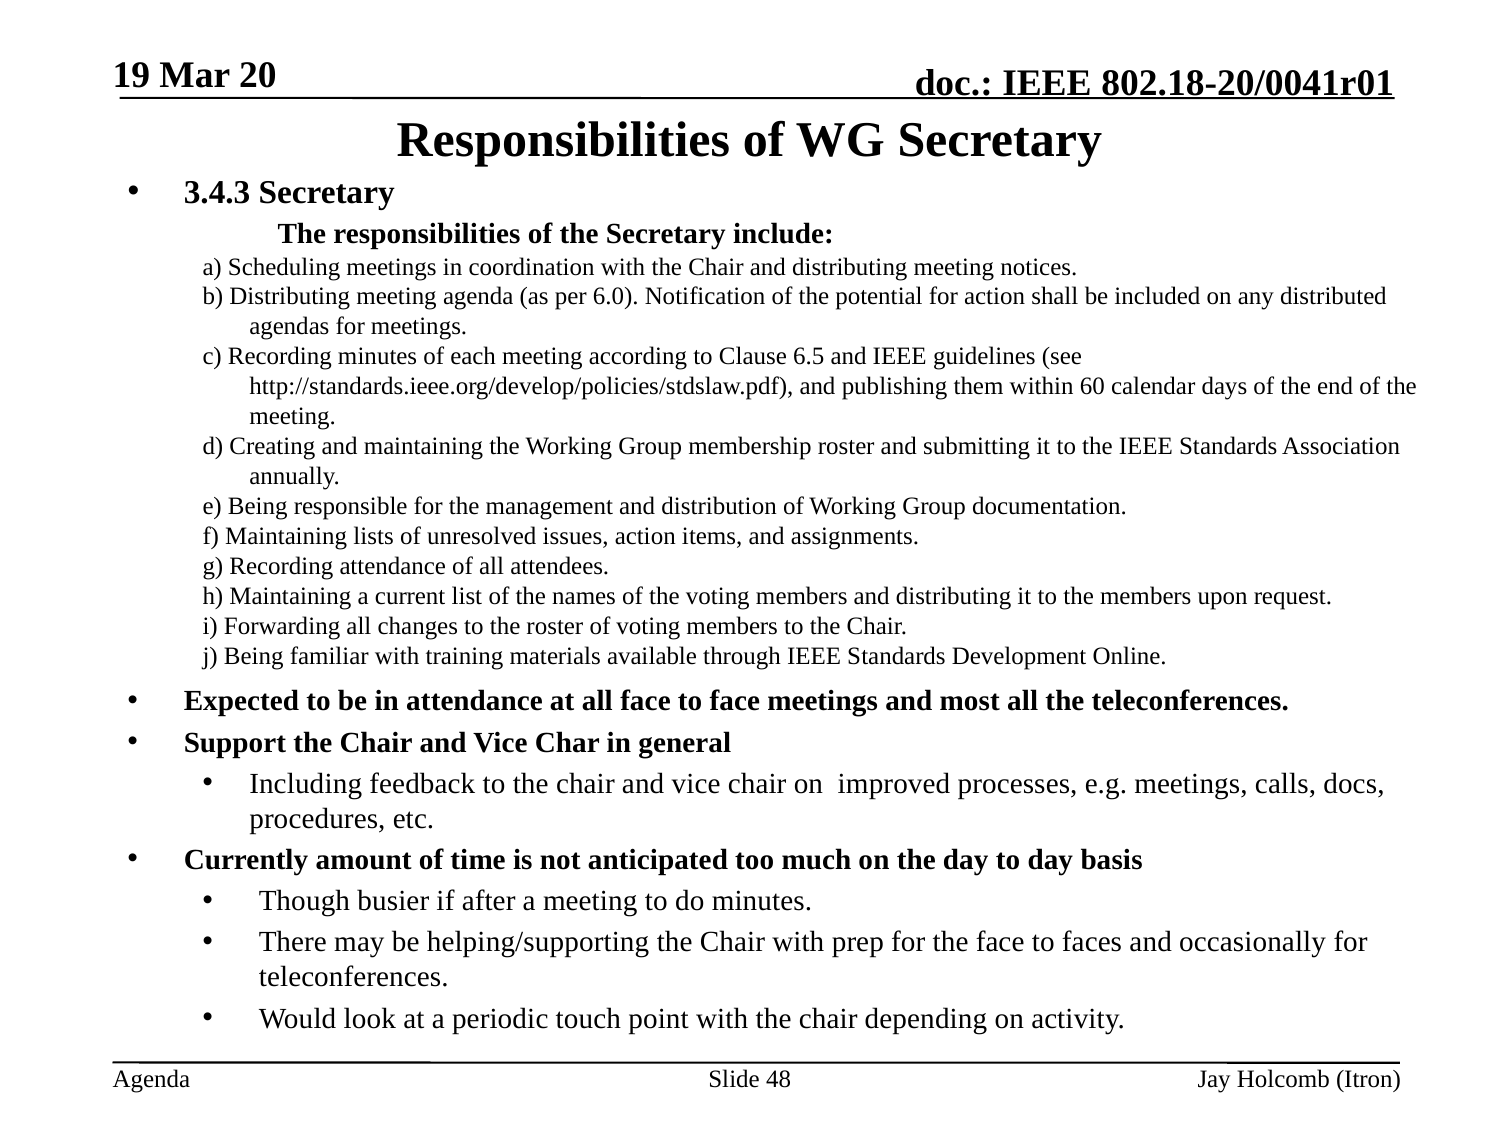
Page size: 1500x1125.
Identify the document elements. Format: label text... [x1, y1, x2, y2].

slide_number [112, 49, 488, 95]
slide_number Slide 48 [699, 1061, 800, 1123]
title Responsibilities of WG Secretary [112, 94, 1388, 162]
footer Jay Holcomb (Itron) [878, 1061, 1402, 1093]
list 3.4.3 Secretary The responsibilities of the Secretary include: a) Scheduling meetings in coordination with the Chair and distributing meeting notices. b) Distributing meeting agenda (as per 6.0). Notification of the potential for action shall be included on any distributed agendas for meetings. c) Recording minutes of each meeting according to Clause 6.5 and IEEE guidelines (see http://standards.ieee.org/develop/policies/stdslaw.pdf), and publishing them within 60 calendar days of the end of the meeting. d) Creating and maintaining the Working Group membership roster and submitting it to the IEEE Standards Association annually. e) Being responsible for the management and distribution of Working Group documentation. f) Maintaining lists of unresolved issues, action items, and assignments. g) Recording attendance of all attendees. h) Maintaining a current list of the names of the voting members and distributing it to the members upon request. i) Forwarding all changes to the roster of voting members to the Chair. j) Being familiar with training materials available through IEEE Standards Development Online. Expected to be in attendance at all face to face meetings and most all the teleconferences. Support the Chair and Vice Char in general Including feedback to the chair and vice chair on improved processes, e.g. meetings, calls, docs, procedures, etc. Currently amount of time is not anticipated too much on the day to day basis Though busier if after a meeting to do minutes. There may be helping/supporting the Chair with prep for the face to faces and occasionally for teleconferences. Would look at a periodic touch point with the chair depending on activity. [112, 162, 1463, 954]
